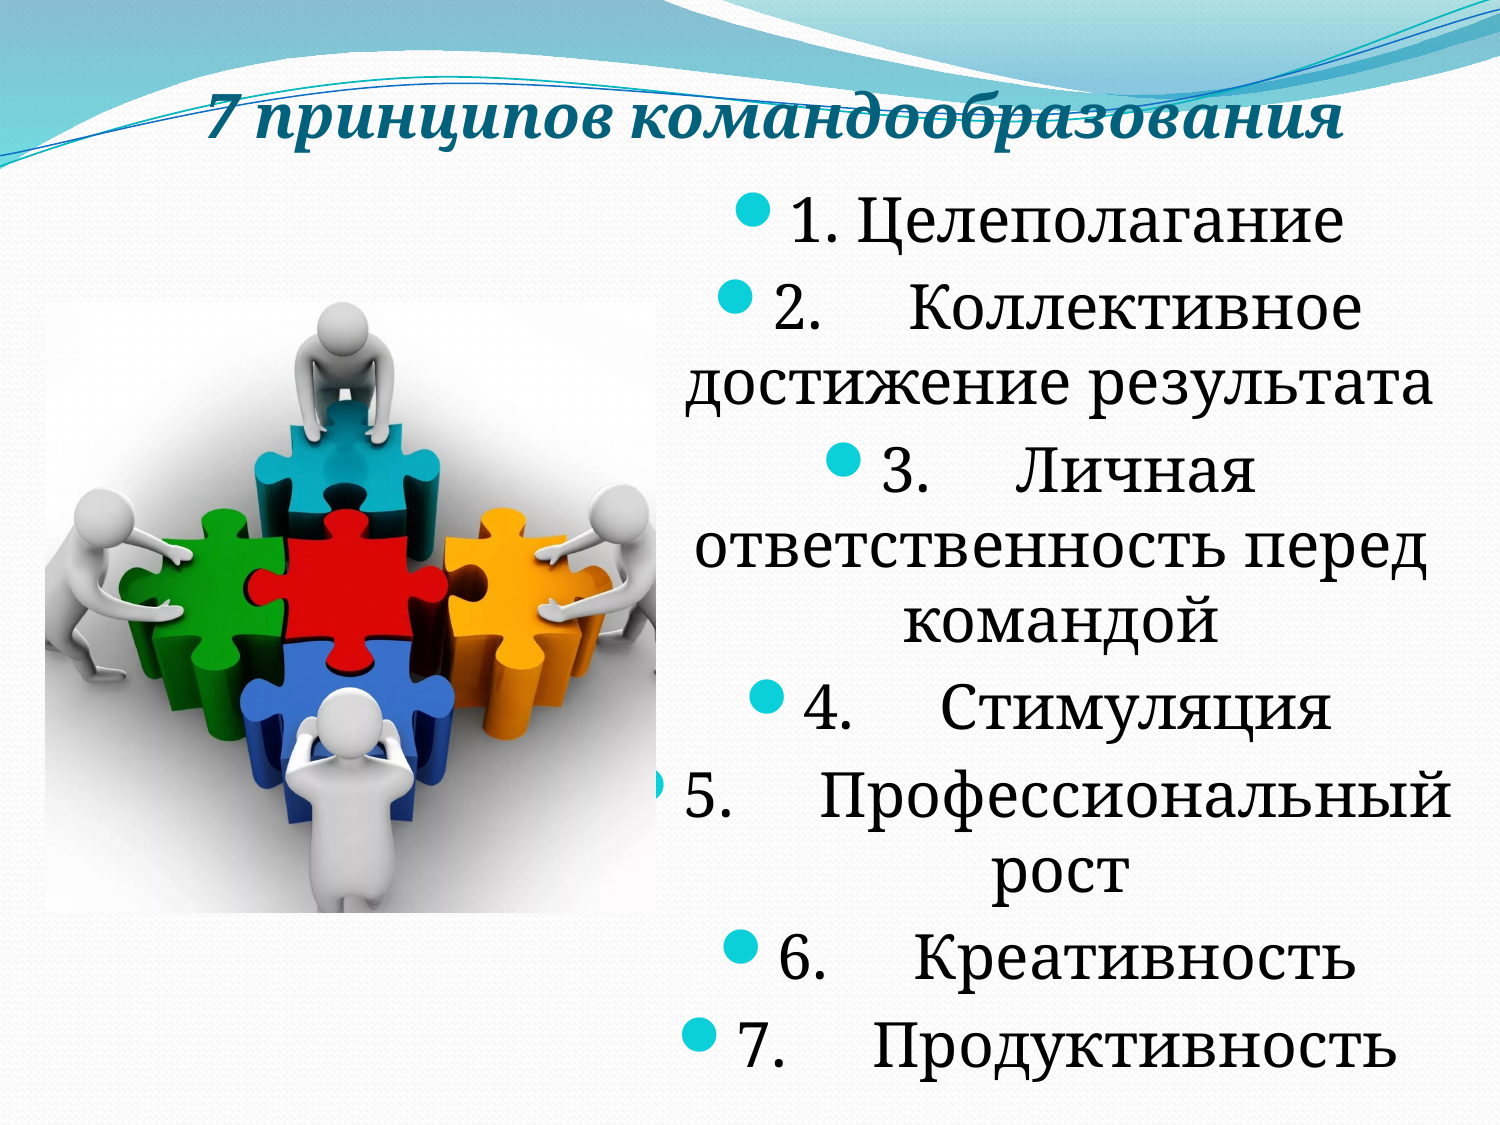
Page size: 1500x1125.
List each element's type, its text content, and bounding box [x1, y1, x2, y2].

title 7 принципов командообразования [100, 66, 1451, 254]
list 1. Целеполагание 2. Коллективное достижение результата 3. Личная ответственность перед командой 4. Стимуляция 5. Профессиональный рост 6. Креативность 7. Продуктивность [596, 172, 1482, 1106]
picture [45, 302, 656, 913]
